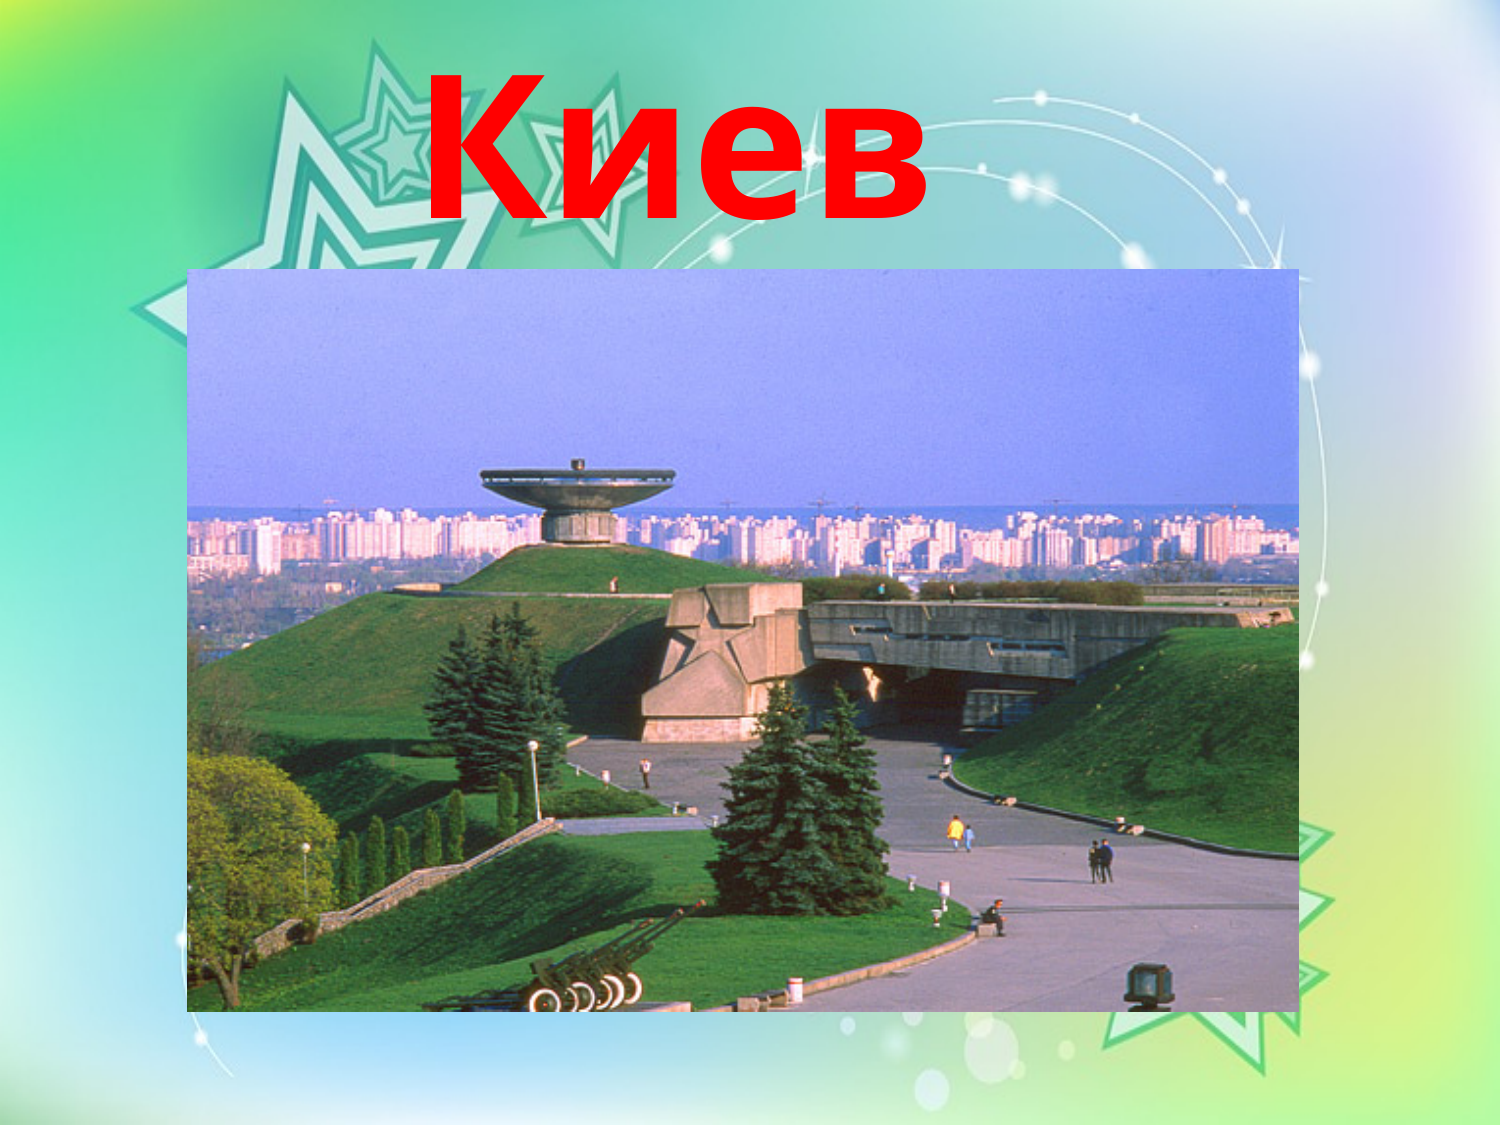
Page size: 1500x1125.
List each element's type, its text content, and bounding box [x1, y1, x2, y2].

title Киев [0, 45, 1350, 233]
picture [0, 0, 1500, 1125]
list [187, 269, 1299, 1013]
